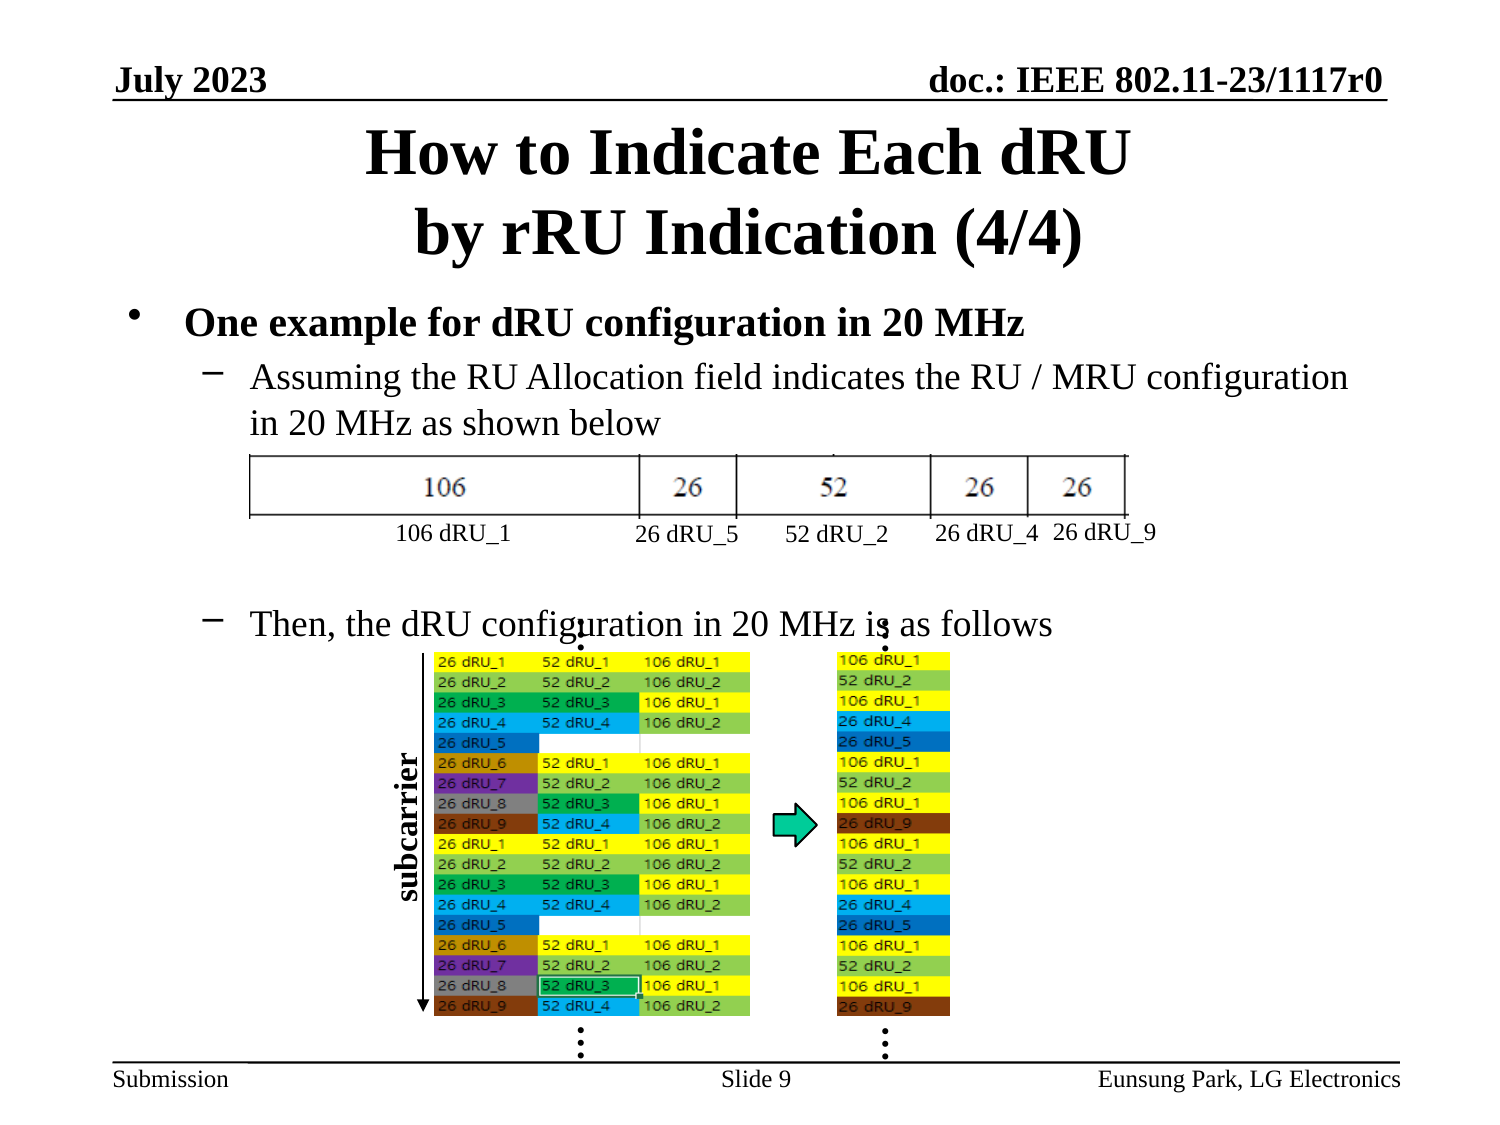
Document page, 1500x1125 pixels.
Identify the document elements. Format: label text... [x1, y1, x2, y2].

title How to Indicate Each dRU by rRU Indication (4/4) [112, 112, 1388, 263]
list One example for dRU configuration in 20 MHz Assuming the RU Allocation field indicates the RU / MRU configuration in 20 MHz as shown below Then, the dRU configuration in 20 MHz is as follows [112, 287, 1388, 1000]
slide_number Slide 9 [712, 1063, 800, 1093]
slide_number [114, 54, 270, 101]
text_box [249, 454, 1189, 556]
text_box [376, 601, 951, 1055]
footer Eunsung Park, LG Electronics [1038, 1061, 1402, 1093]
